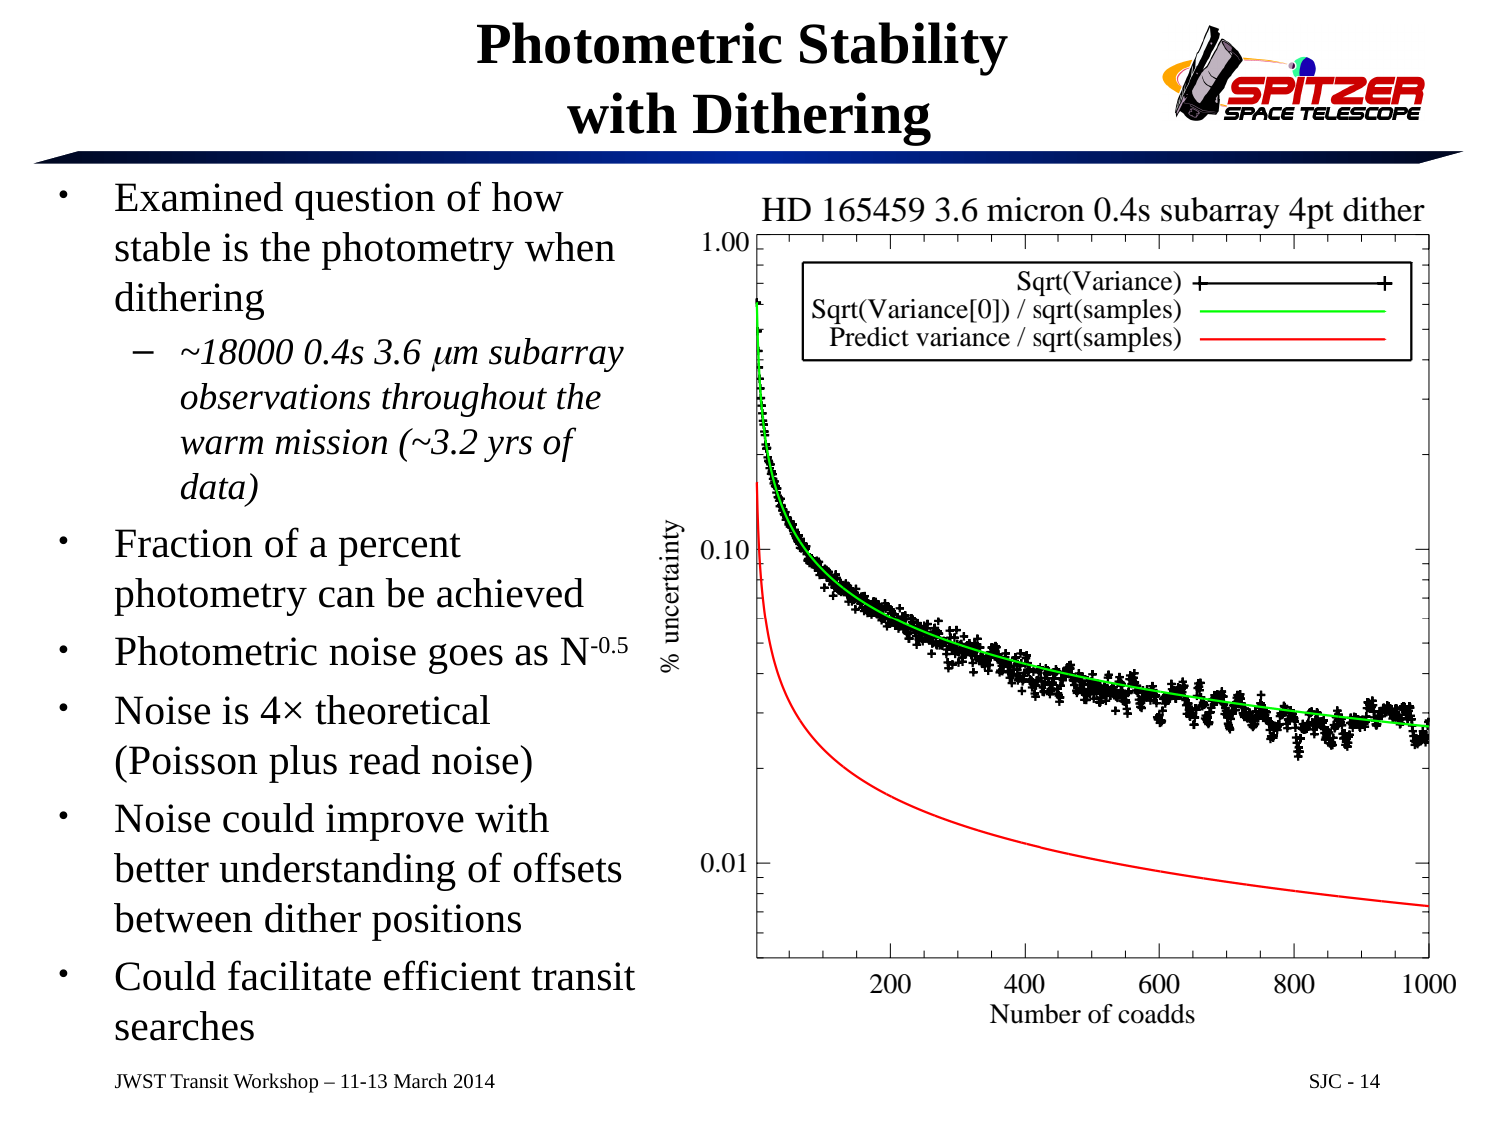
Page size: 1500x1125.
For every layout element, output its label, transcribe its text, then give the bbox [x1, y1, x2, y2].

title Photometric Stability with Dithering [112, 12, 1388, 138]
picture [658, 188, 1465, 1029]
picture [1388, 24, 1425, 121]
text_box Examined question of how stable is the photometry when dithering ~18000 0.4s 3.6 mm subarray observations throughout the warm mission (~3.2 yrs of data) Fraction of a percent photometry can be achieved Photometric noise goes as N-0.5 Noise is 4× theoretical (Poisson plus read noise) Noise could improve with better understanding of offsets between dither positions Could facilitate efficient transit searches [42, 162, 656, 1025]
